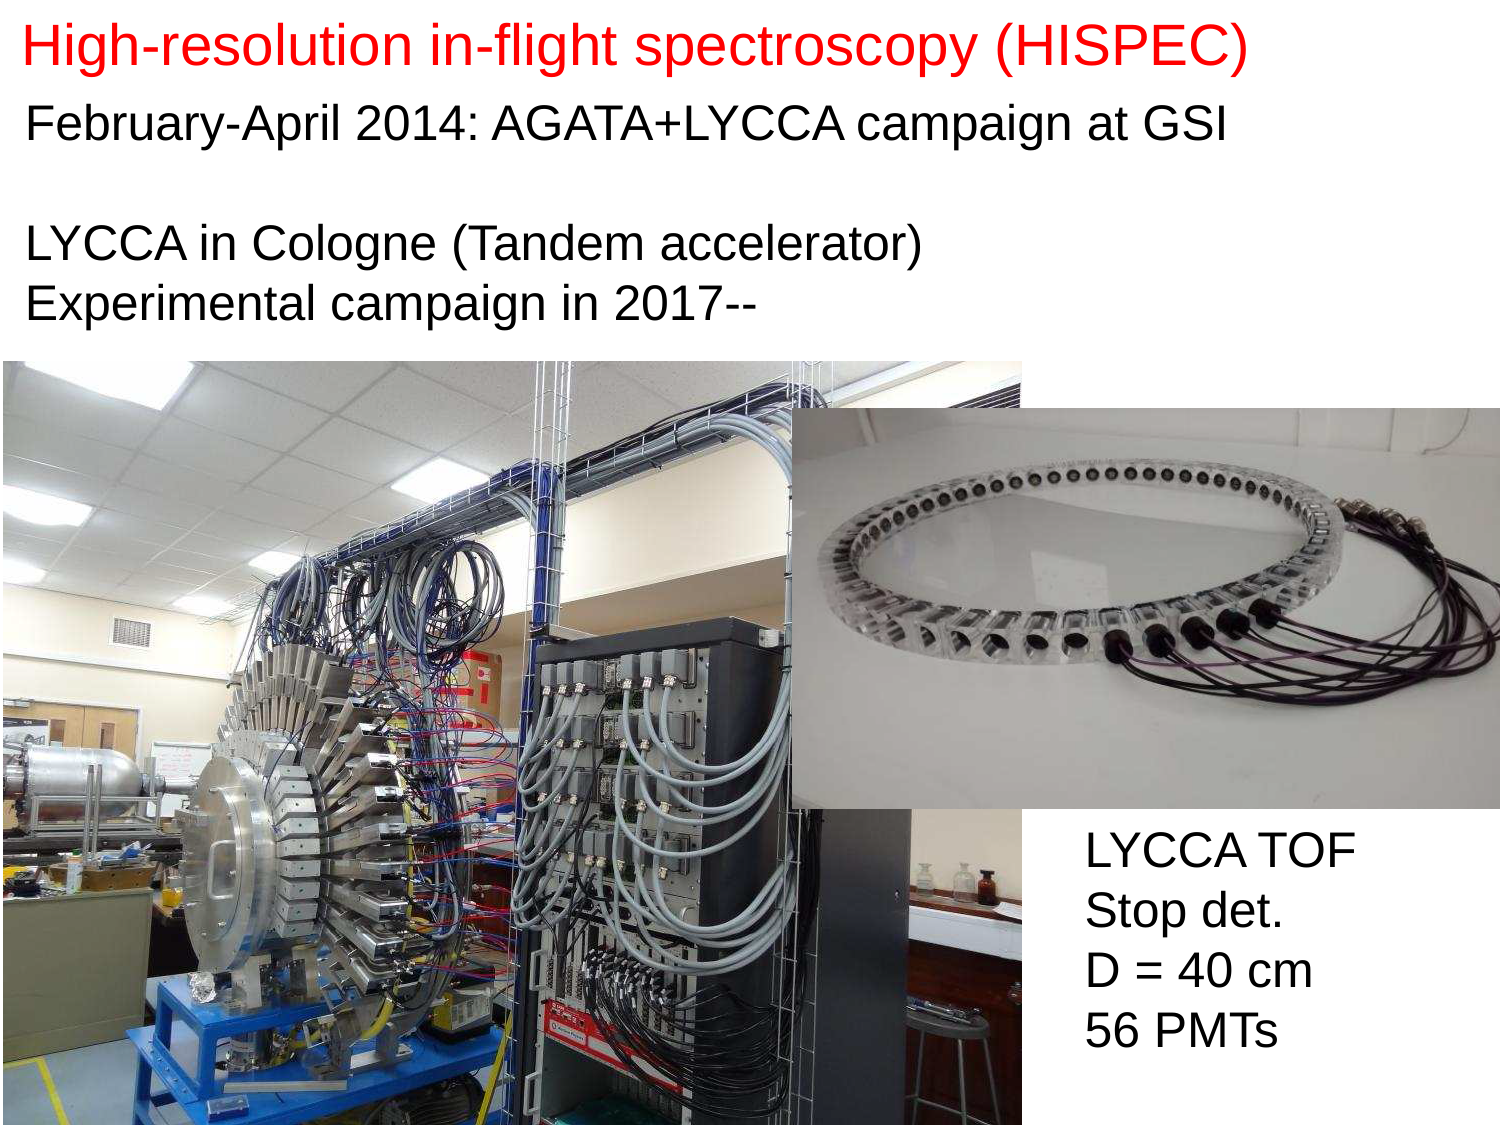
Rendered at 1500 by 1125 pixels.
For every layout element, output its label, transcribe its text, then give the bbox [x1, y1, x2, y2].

text_box High-resolution in-flight spectroscopy (HISPEC) [6, 0, 1300, 85]
text_box LYCCA TOF Stop det. D = 40 cm 56 PMTs [1069, 817, 1483, 1066]
picture [3, 361, 1500, 1125]
text_box February-April 2014: AGATA+LYCCA campaign at GSI LYCCA in Cologne (Tandem accelerator) Experimental campaign in 2017-- [10, 83, 1245, 339]
